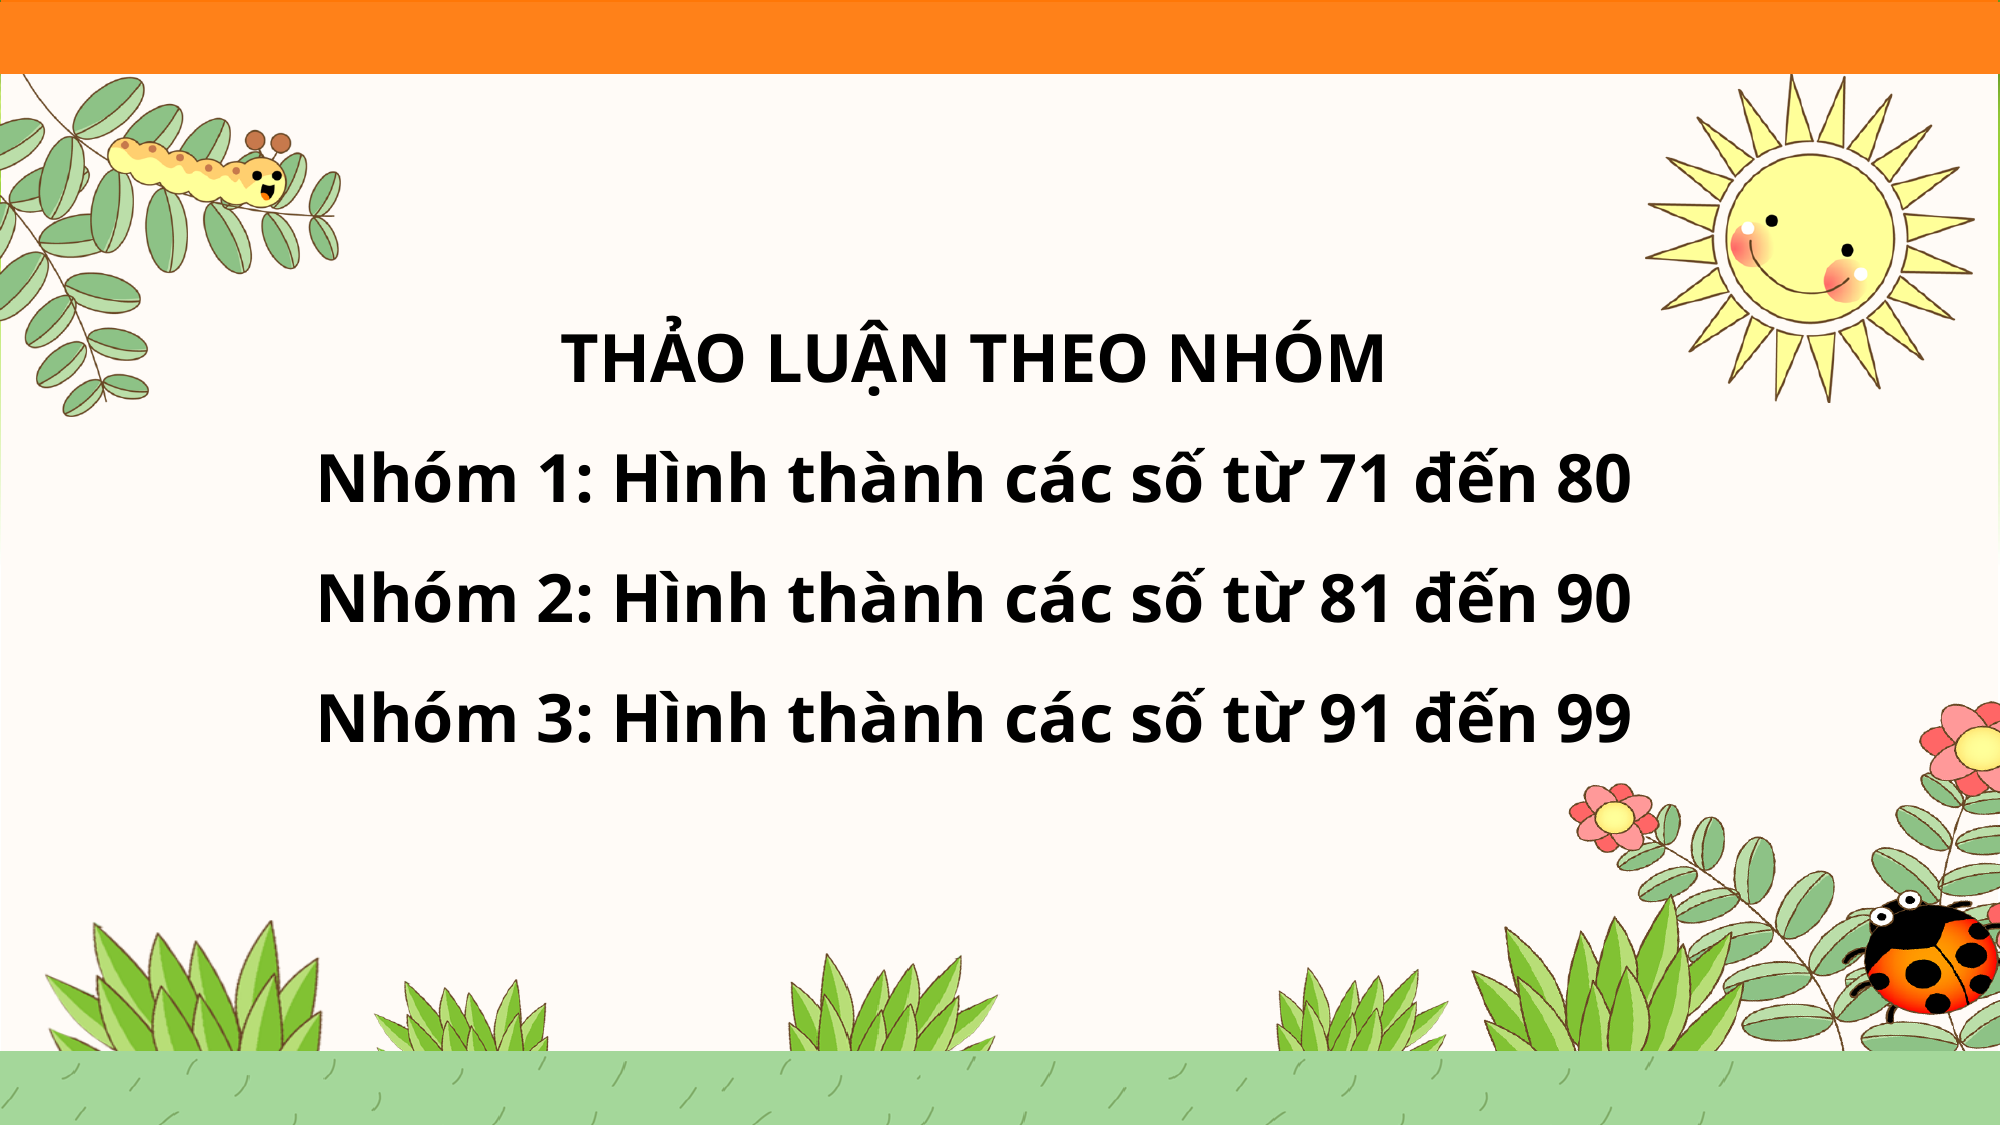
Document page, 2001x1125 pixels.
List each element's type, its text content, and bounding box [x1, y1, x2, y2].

text_box THẢO LUẬN THEO NHÓM Nhóm 1: Hình thành các số từ 71 đến 80 Nhóm 2: Hình thành các số từ 81 đến 90 Nhóm 3: Hình thành các số từ 91 đến 99 [300, 268, 1649, 700]
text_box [0, 700, 2000, 1125]
text_box [0, 1, 2000, 75]
picture [0, 73, 2000, 700]
